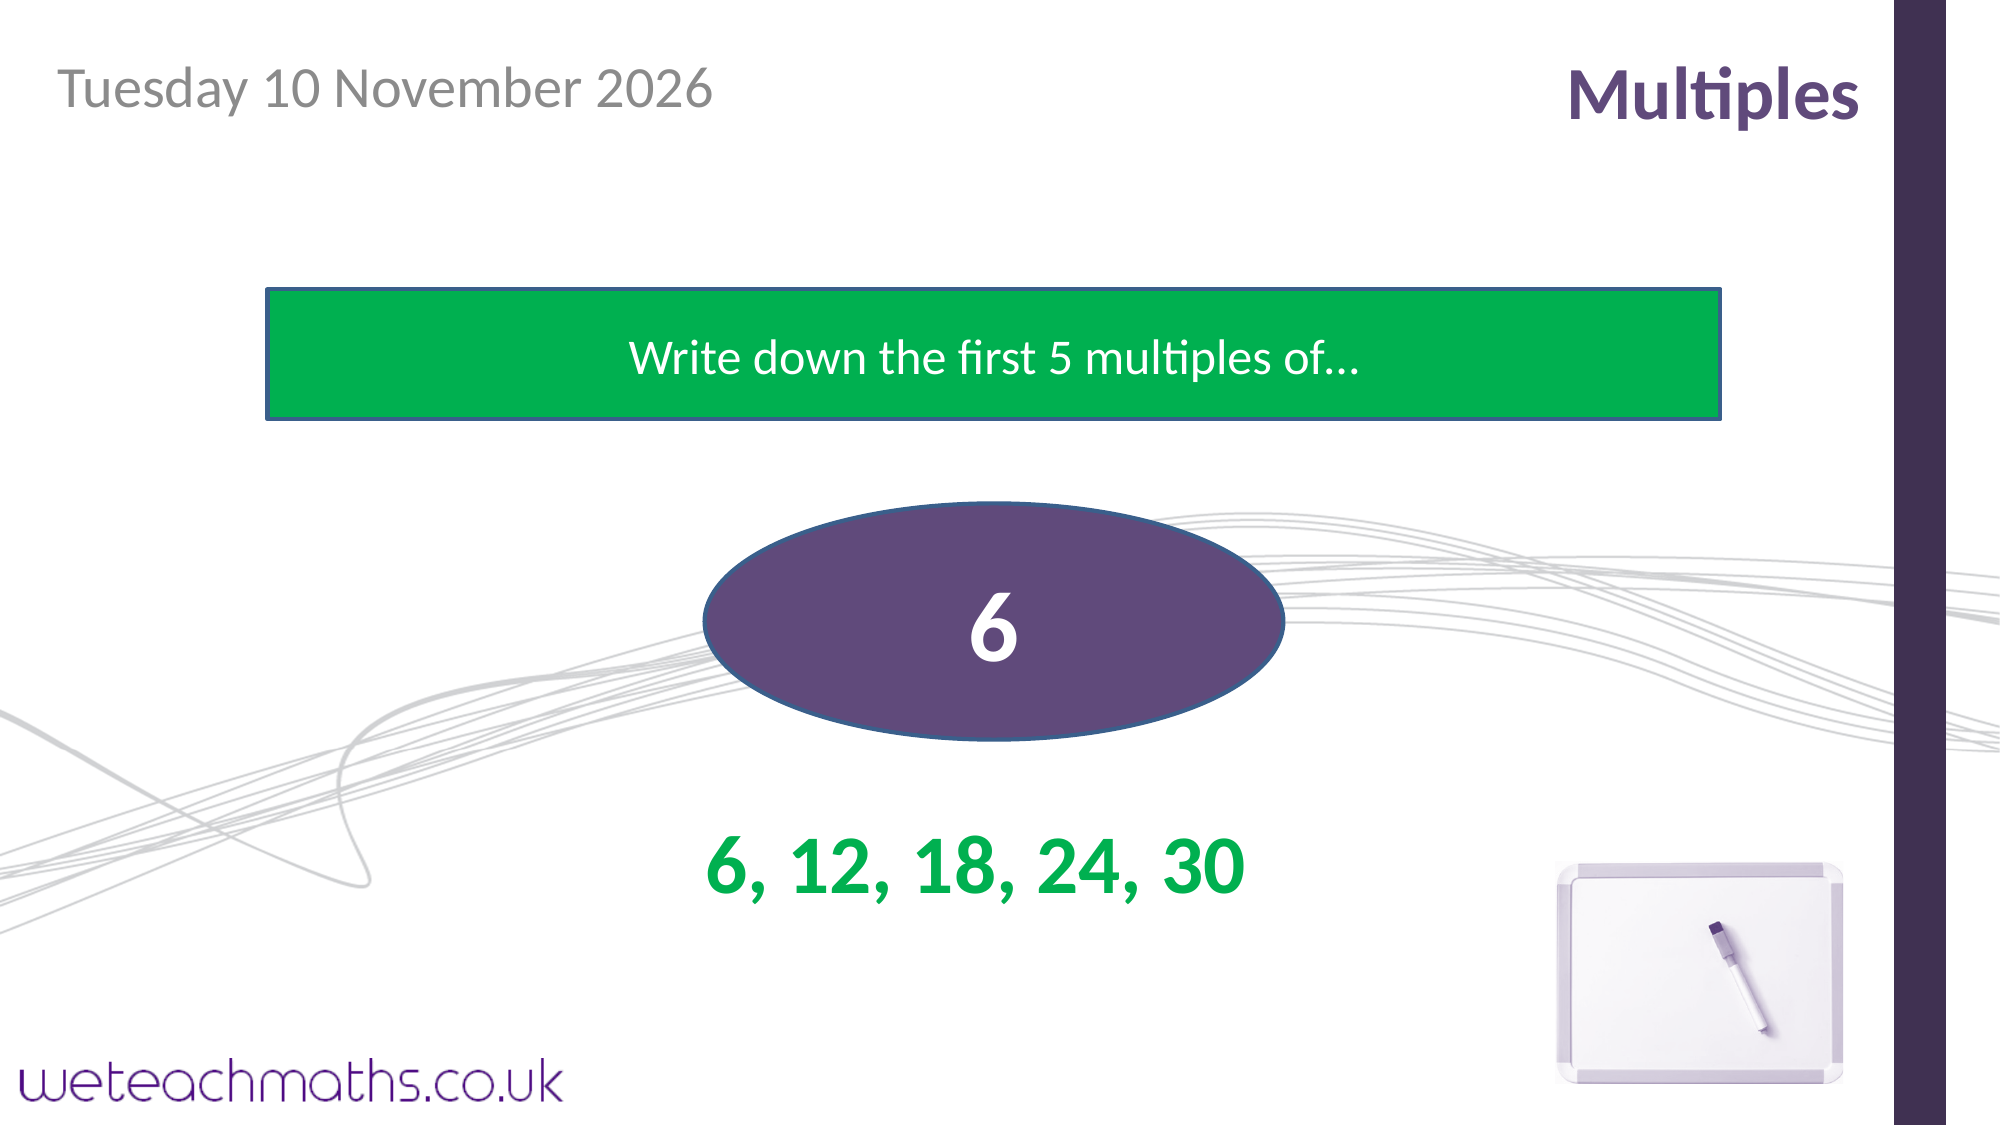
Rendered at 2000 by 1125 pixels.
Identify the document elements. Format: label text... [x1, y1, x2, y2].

text_box Write down the first 5 multiples of… [265, 287, 1722, 421]
text_box 6 [702, 501, 1286, 742]
text_box Multiples [1472, 0, 1877, 183]
text_box 6, 12, 18, 24, 30 [690, 803, 1284, 918]
picture [0, 0, 2000, 1125]
